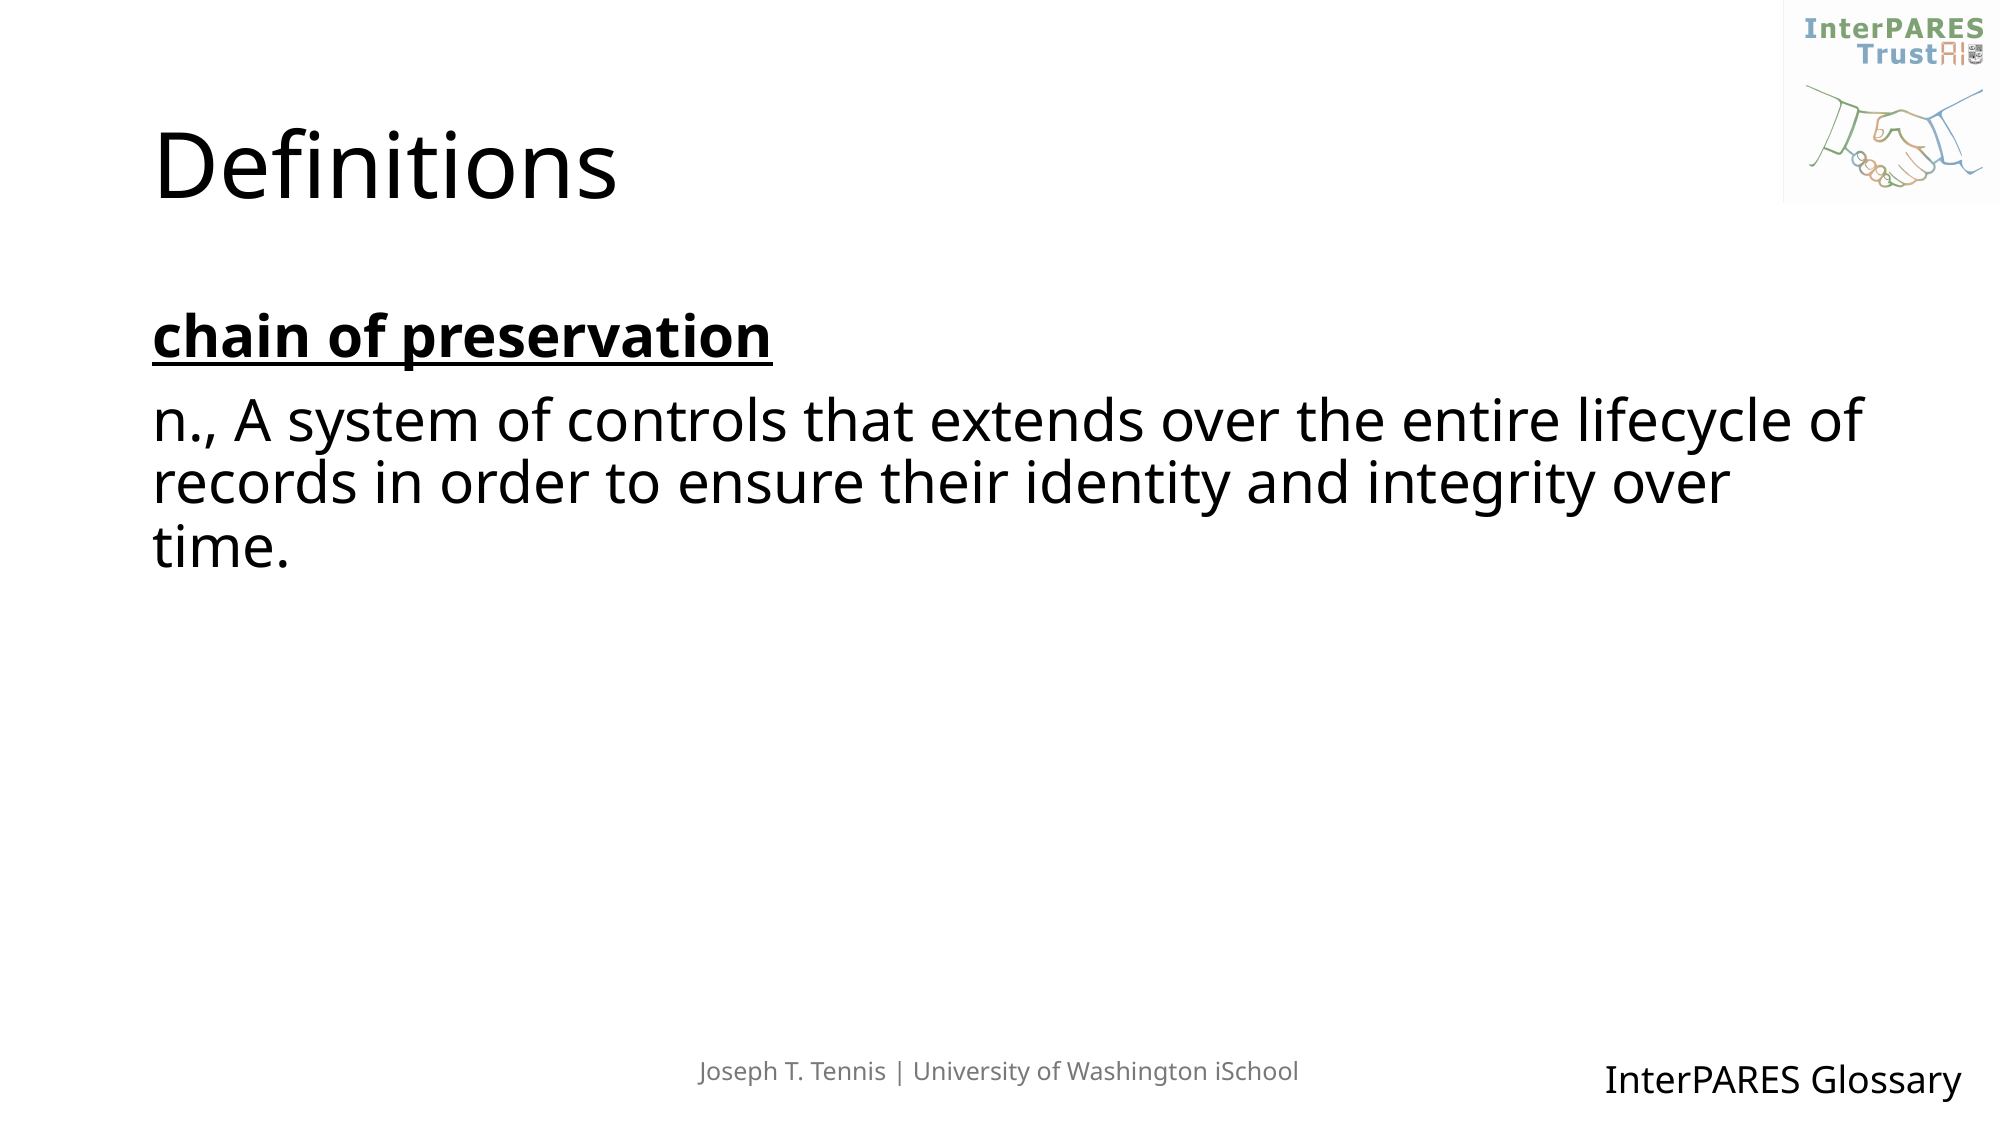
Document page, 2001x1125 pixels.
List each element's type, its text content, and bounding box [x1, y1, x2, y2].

picture [1783, 0, 2000, 204]
footer Joseph T. Tennis | University of Washington iSchool [662, 1042, 1338, 1103]
text_box InterPARES Glossary [1590, 1048, 1977, 1109]
list chain of preservation n., A system of controls that extends over the entire lifecycle of records in order to ensure their identity and integrity over time. [137, 299, 1882, 1014]
title Definitions [137, 59, 1863, 278]
